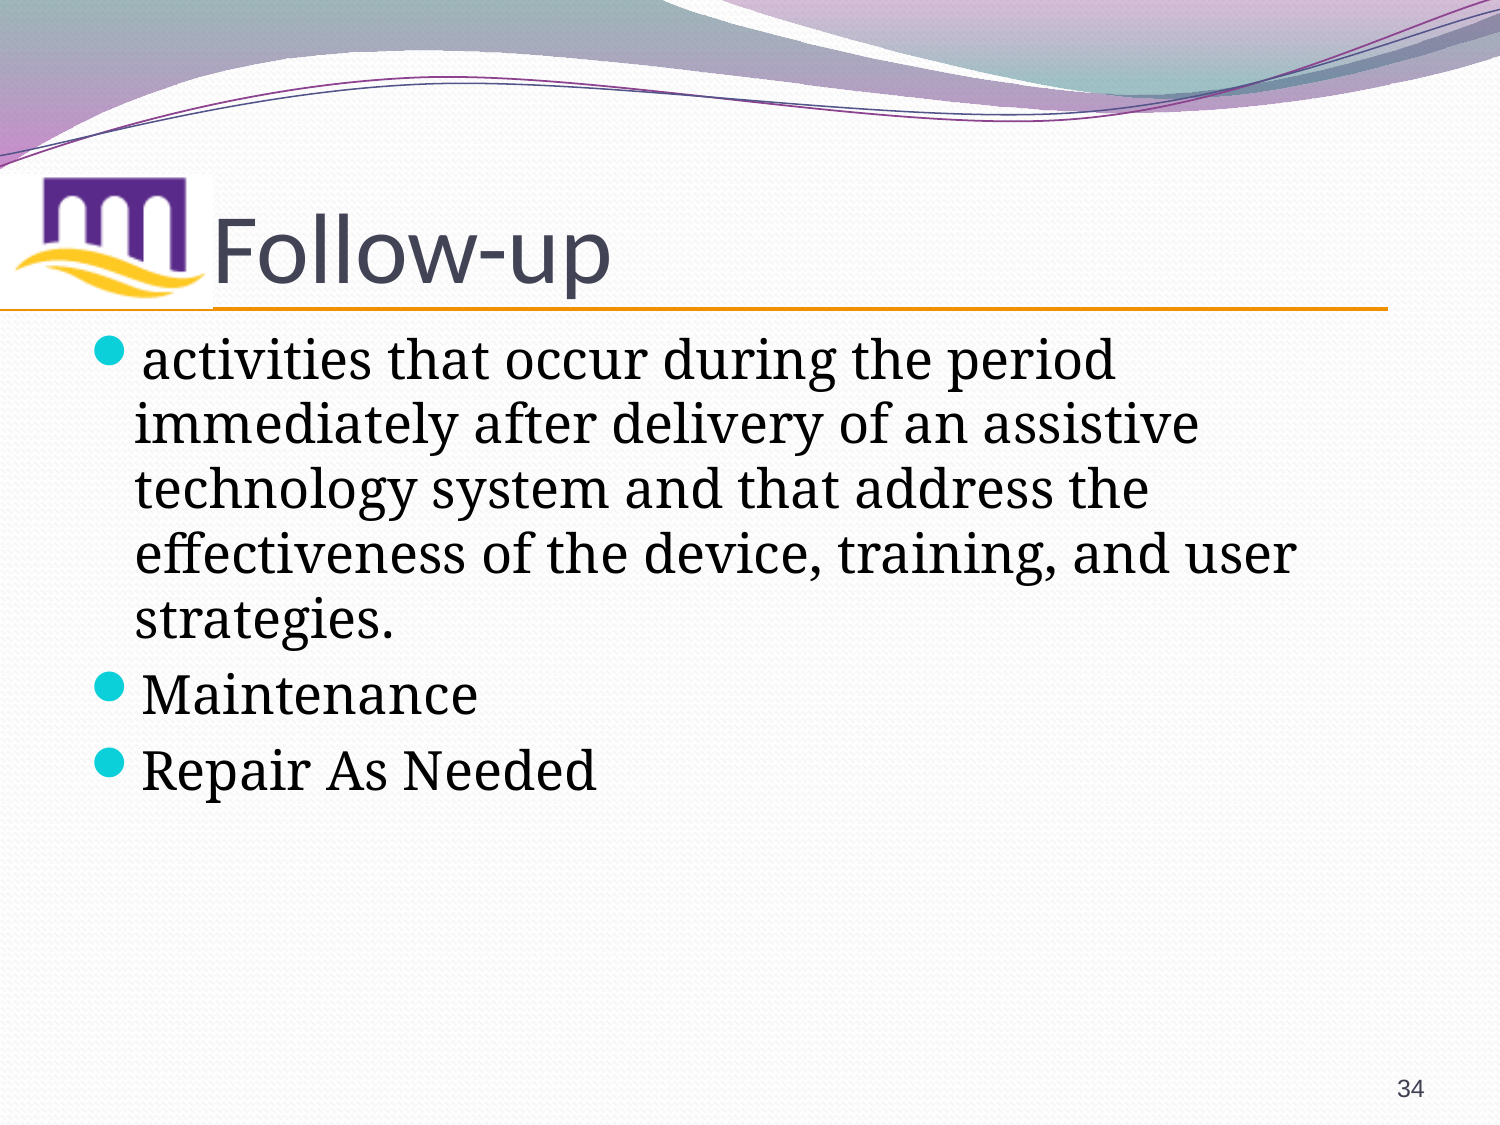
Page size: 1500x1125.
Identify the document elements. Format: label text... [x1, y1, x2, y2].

slide_number 34 [1299, 1042, 1425, 1103]
picture [0, 174, 213, 309]
title Follow-up [212, 115, 1463, 304]
list activities that occur during the period immediately after delivery of an assistive technology system and that address the effectiveness of the device, training, and user strategies. Maintenance Repair As Needed [74, 317, 1426, 1038]
